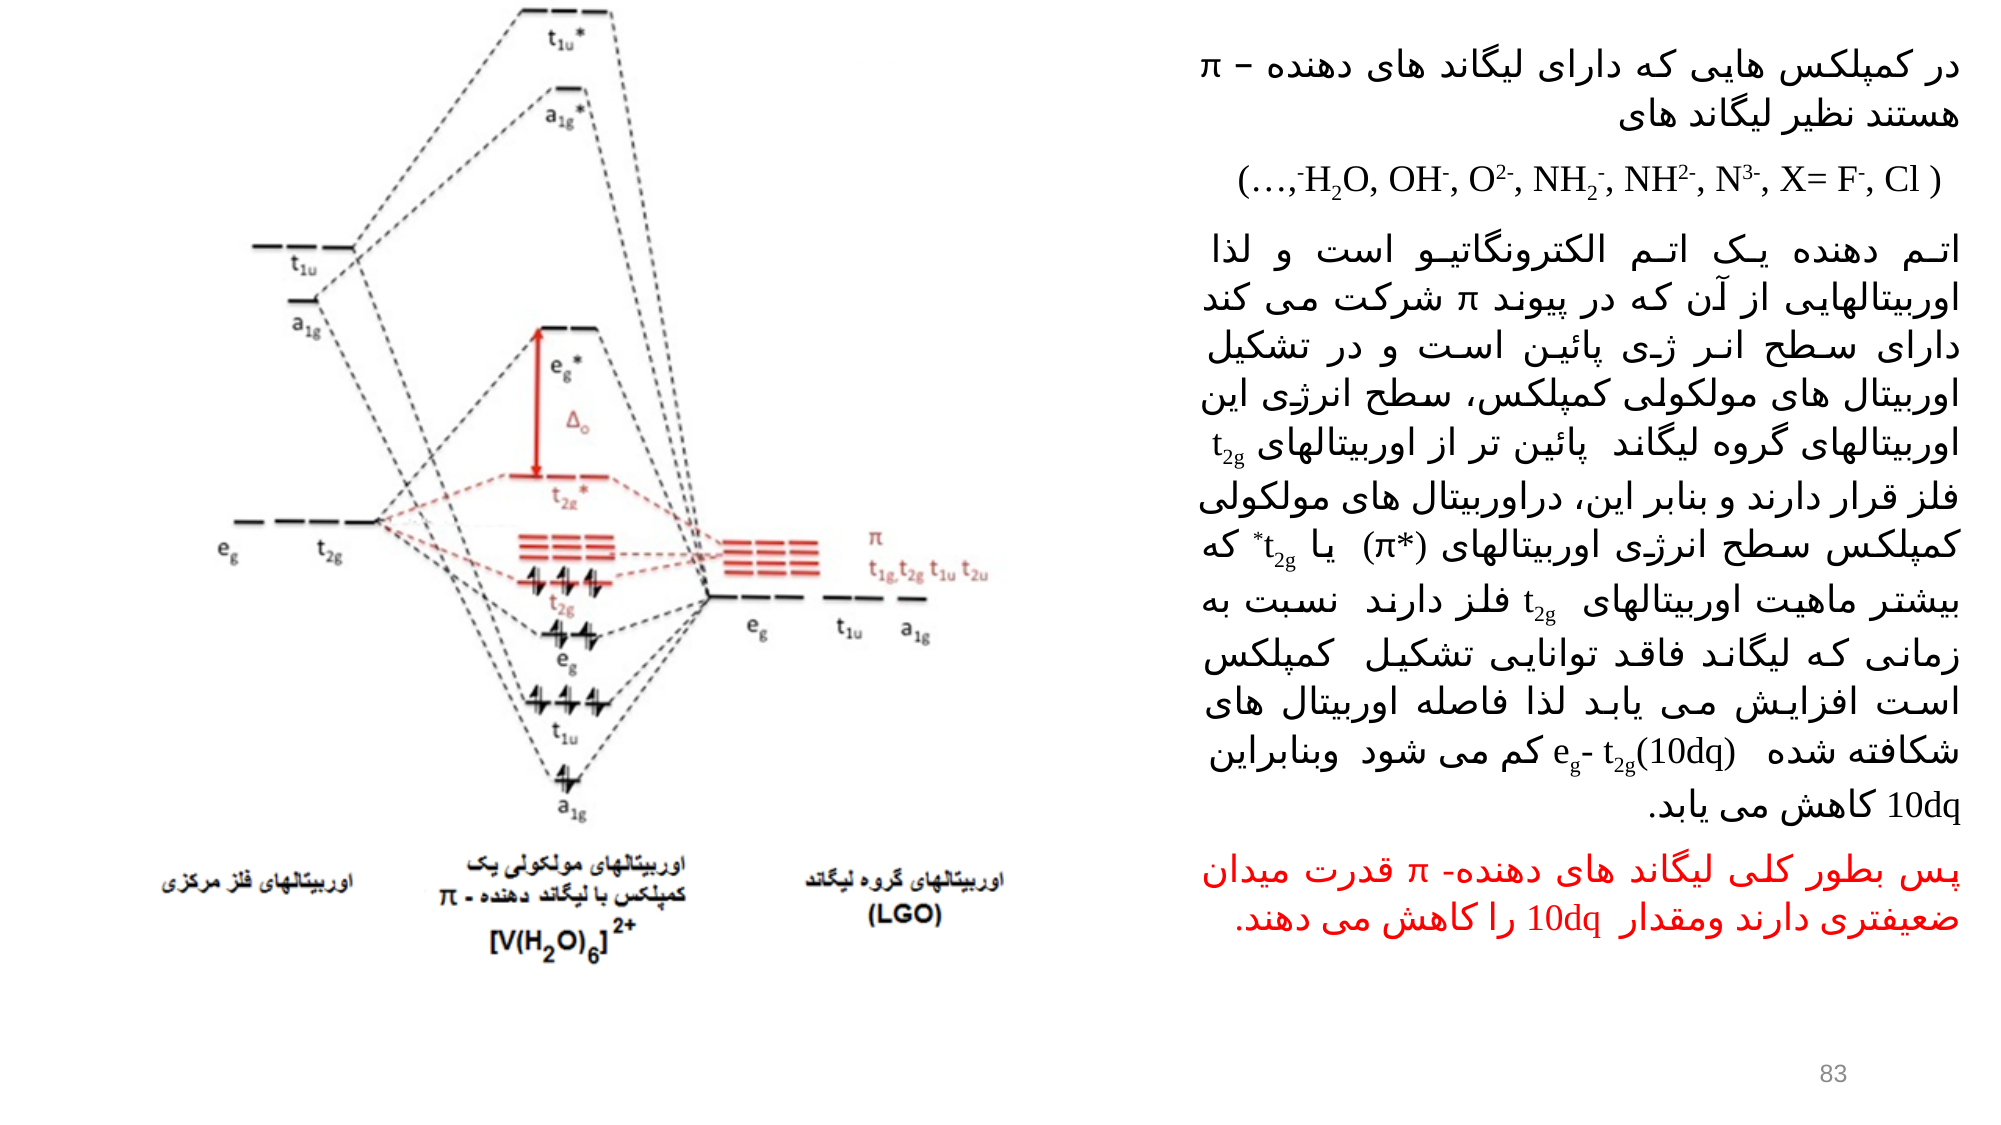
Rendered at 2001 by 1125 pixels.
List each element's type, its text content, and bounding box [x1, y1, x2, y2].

text_box در کمپلکس هایی که دارای لیگاند های دهنده – π هستند نظیر لیگاند های ( H2O, OH-, O2-, NH2-, NH2-, N3-, X= F-, Cl-,…) اتم دهنده یک اتم الکترونگاتیو است و لذا اوربیتالهایی از آن که در پیوند π شرکت می کند دارای سطح انر ژی پائین است و در تشکیل اوربیتال های مولکولی کمپلکس، سطح انرژی این اوربیتالهای گروه لیگاند پائین تر از اوربیتالهای t2g فلز قرار دارند و بنابر این، دراوربیتال های مولکولی کمپلکس سطح انرژی اوربیتالهای (*π) یا t2g* که بیشتر ماهیت اوربیتالهای t2g فلز دارند نسبت به زمانی که لیگاند فاقد توانایی تشکیل کمپلکس است افزایش می یابد لذا فاصله اوربیتال های شکافته شده eg- t2g(10dq) کم می شود وبنابراین 10dq کاهش می یابد. پس بطور کلی لیگاند های دهنده- π قدرت میدان ضعیفتری دارند ومقدار 10dq را کاهش می دهند. [1182, 29, 1976, 946]
picture [135, 0, 1040, 981]
slide_number 83 [1412, 1042, 1863, 1103]
